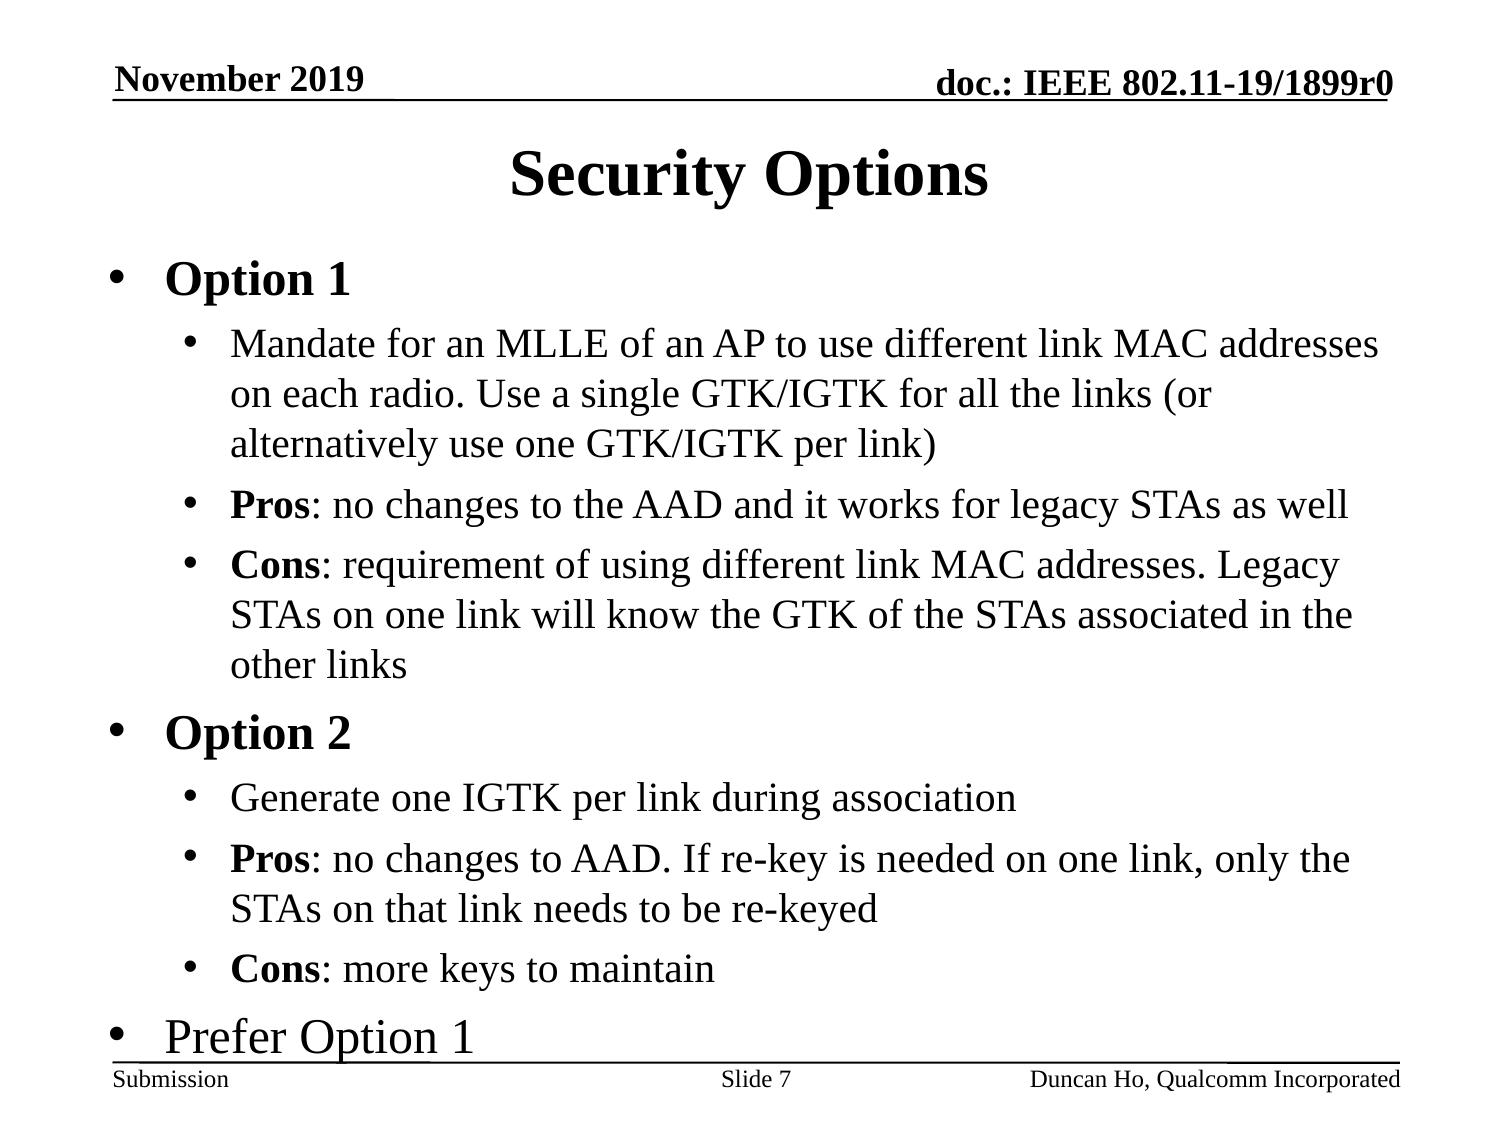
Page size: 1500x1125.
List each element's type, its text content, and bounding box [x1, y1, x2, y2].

footer Duncan Ho, Qualcomm Incorporated [878, 1061, 1402, 1093]
slide_number Slide 7 [712, 1061, 800, 1123]
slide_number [114, 54, 423, 100]
title Security Options [112, 112, 1388, 226]
list Option 1 Mandate for an MLLE of an AP to use different link MAC addresses on each radio. Use a single GTK/IGTK for all the links (or alternatively use one GTK/IGTK per link) Pros: no changes to the AAD and it works for legacy STAs as well Cons: requirement of using different link MAC addresses. Legacy STAs on one link will know the GTK of the STAs associated in the other links Option 2 Generate one IGTK per link during association Pros: no changes to AAD. If re-key is needed on one link, only the STAs on that link needs to be re-keyed Cons: more keys to maintain Prefer Option 1 [92, 238, 1408, 976]
